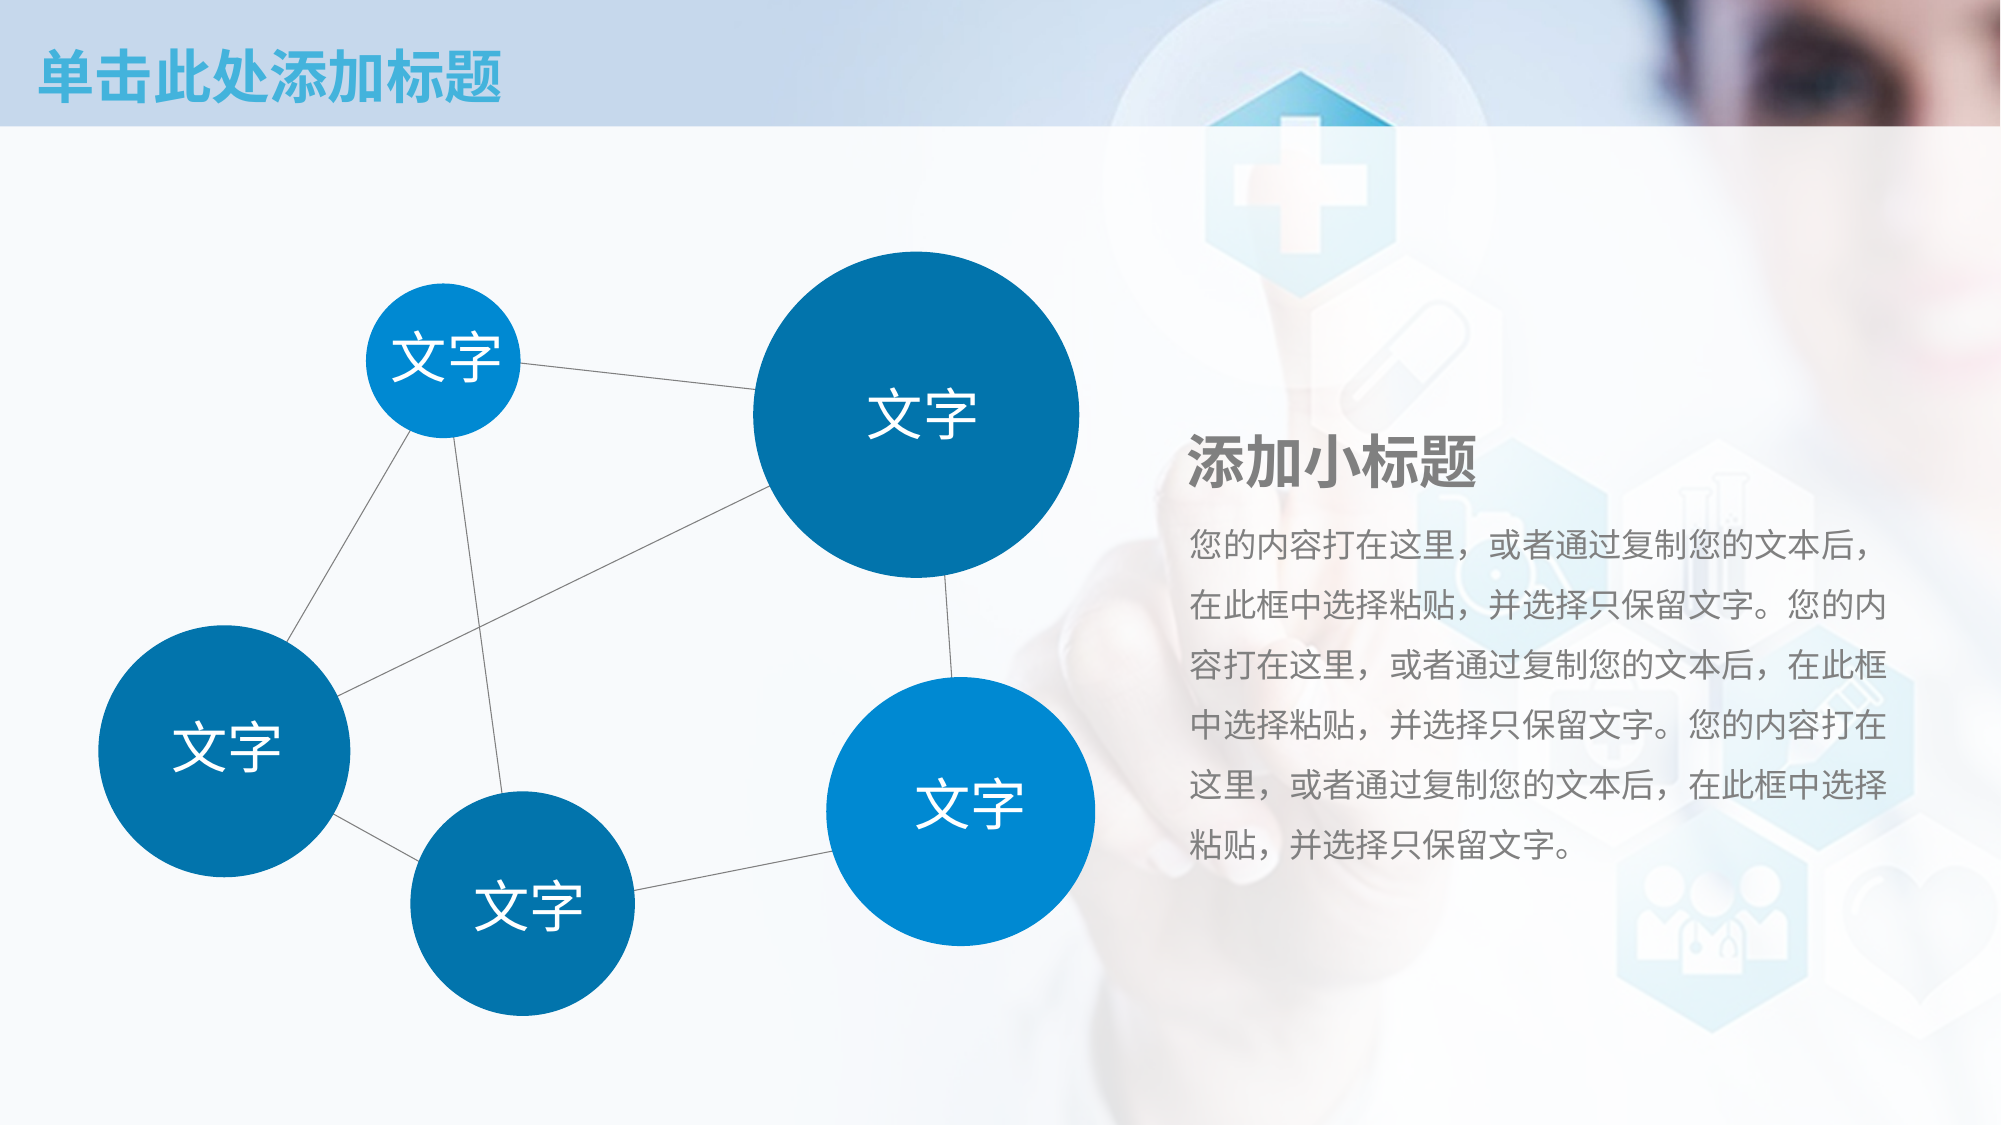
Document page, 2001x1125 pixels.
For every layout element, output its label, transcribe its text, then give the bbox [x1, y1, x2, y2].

picture [0, 0, 2001, 1125]
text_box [98, 251, 1096, 1016]
title 单击此处添加标题 [21, 20, 1747, 140]
text_box 您的内容打在这里，或者通过复制您的文本后，在此框中选择粘贴，并选择只保留文字。您的内容打在这里，或者通过复制您的文本后，在此框中选择粘贴，并选择只保留文字。您的内容打在这里，或者通过复制您的文本后，在此框中选择粘贴，并选择只保留文字。 [1169, 494, 1921, 994]
text_box 添加小标题 [1166, 414, 1499, 505]
